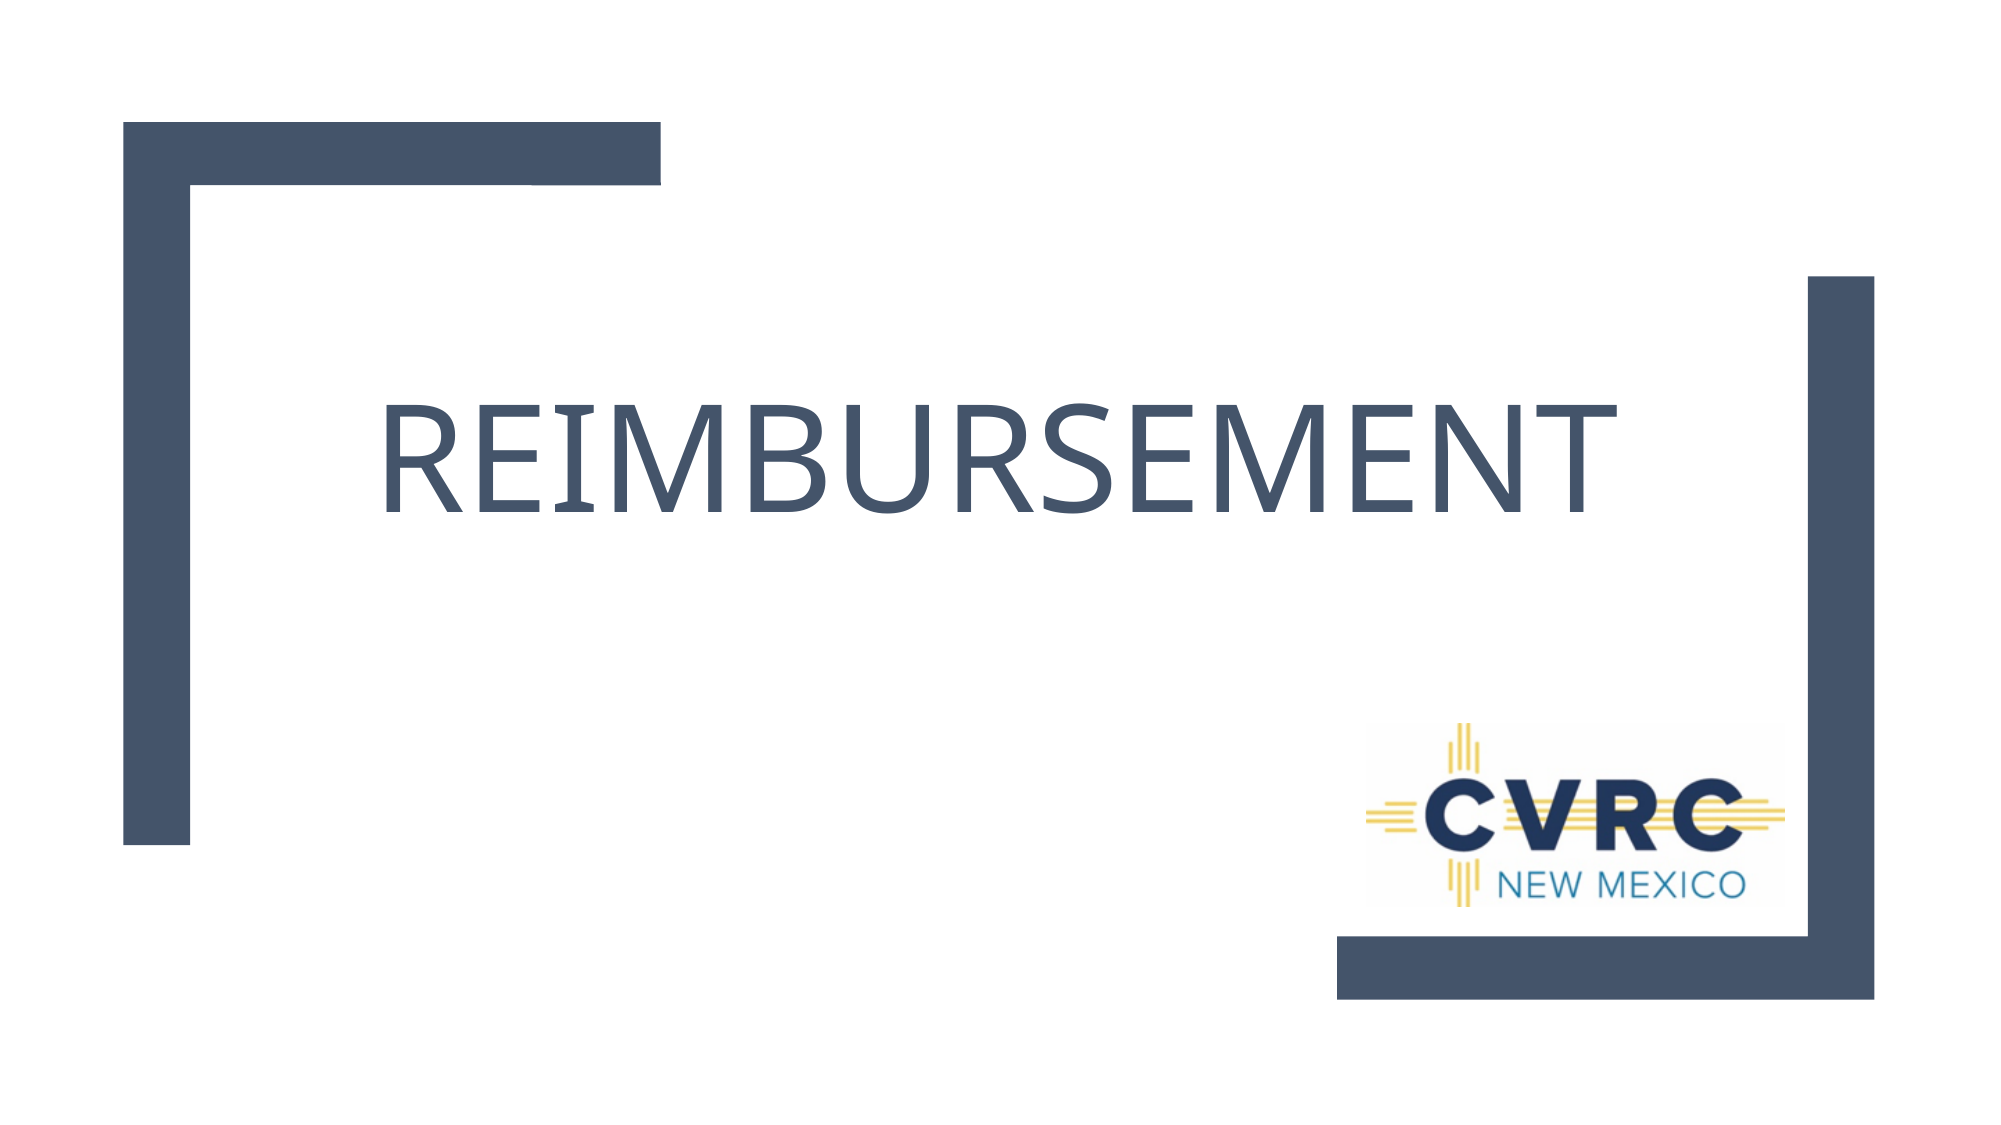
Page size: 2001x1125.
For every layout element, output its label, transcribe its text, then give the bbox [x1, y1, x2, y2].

picture [1365, 723, 1785, 907]
title Reimbursement [193, 181, 1799, 929]
